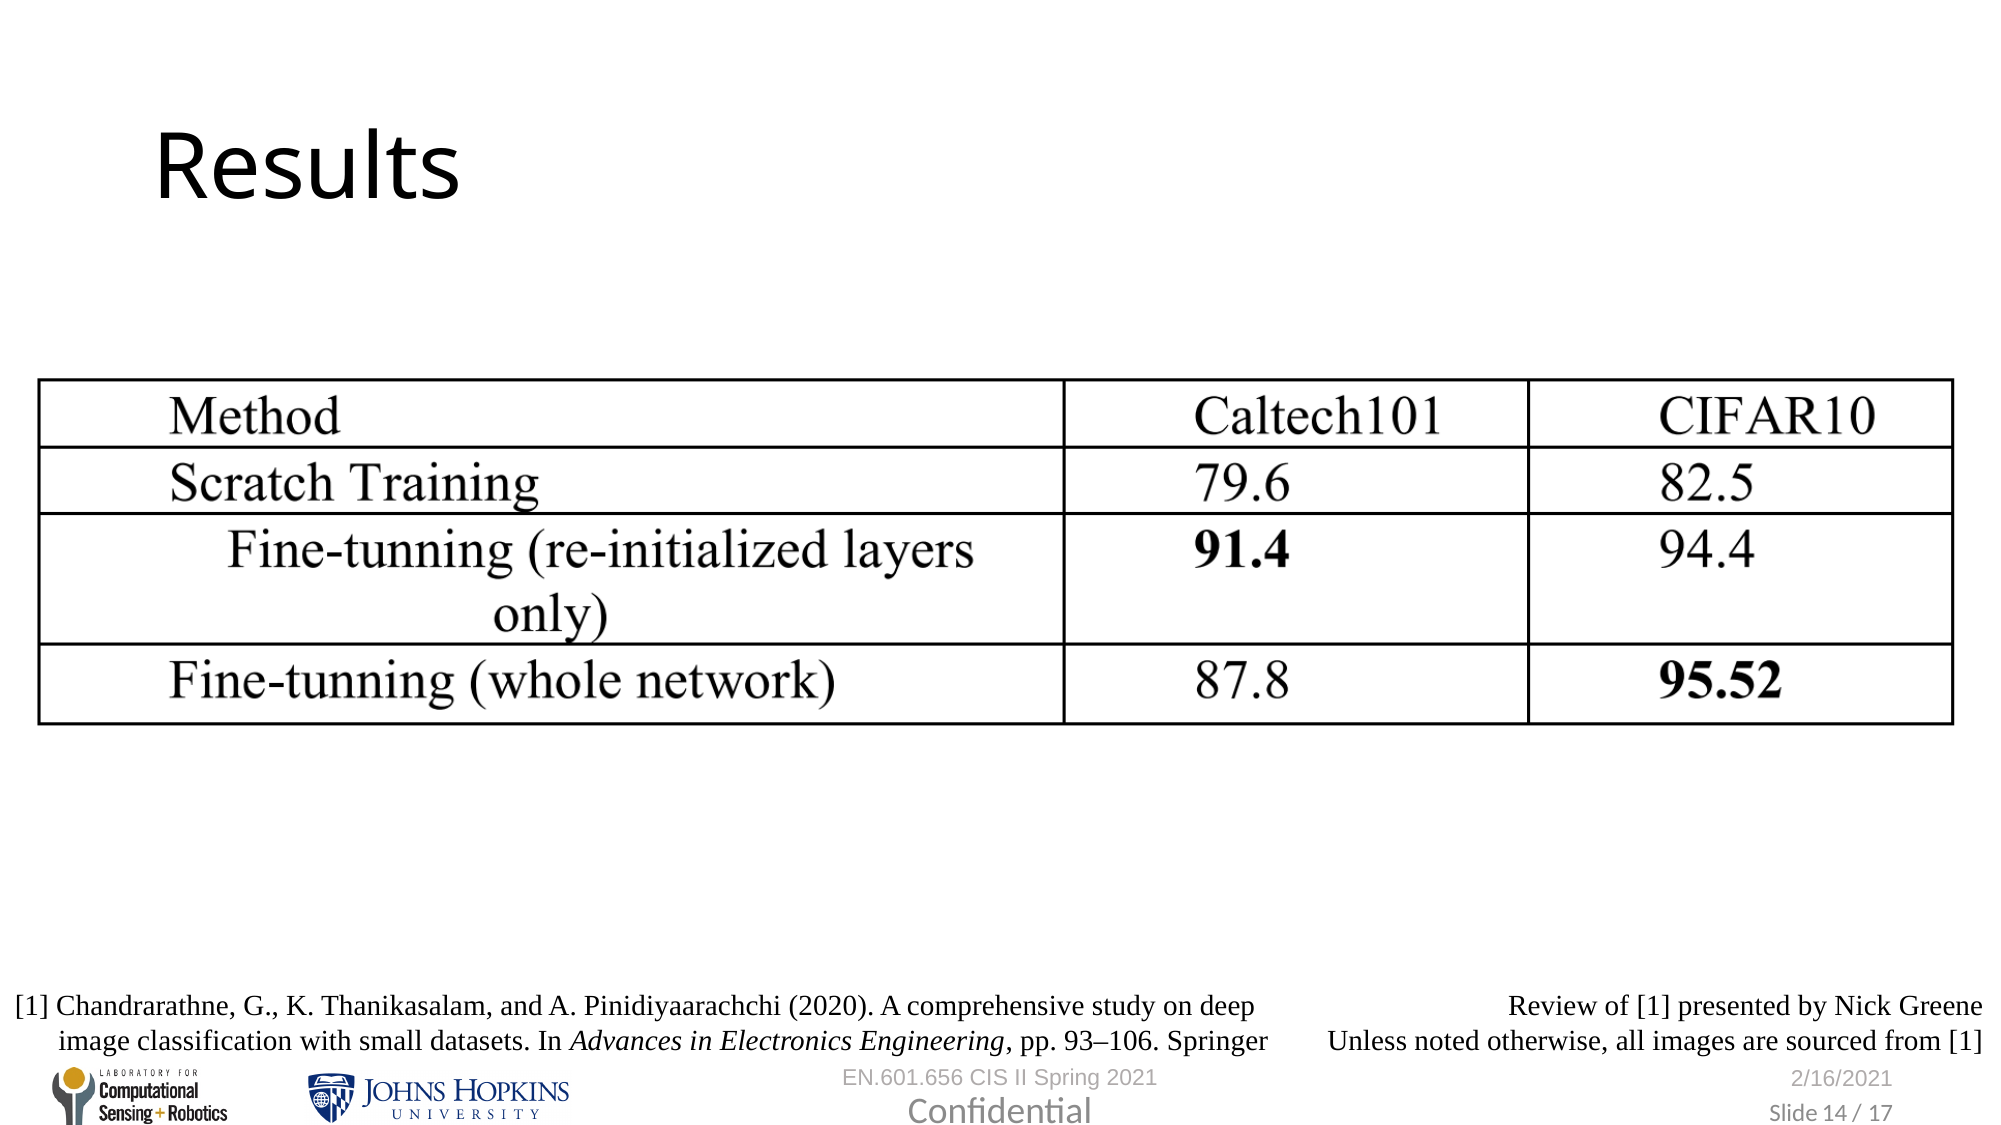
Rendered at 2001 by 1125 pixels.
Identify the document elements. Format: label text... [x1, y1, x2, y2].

slide_number 14 [1412, 1081, 1863, 1125]
picture [23, 369, 1977, 743]
picture [304, 1070, 572, 1125]
picture [51, 1067, 229, 1125]
footer Confidential [662, 1078, 1338, 1125]
title Results [137, 59, 1863, 278]
